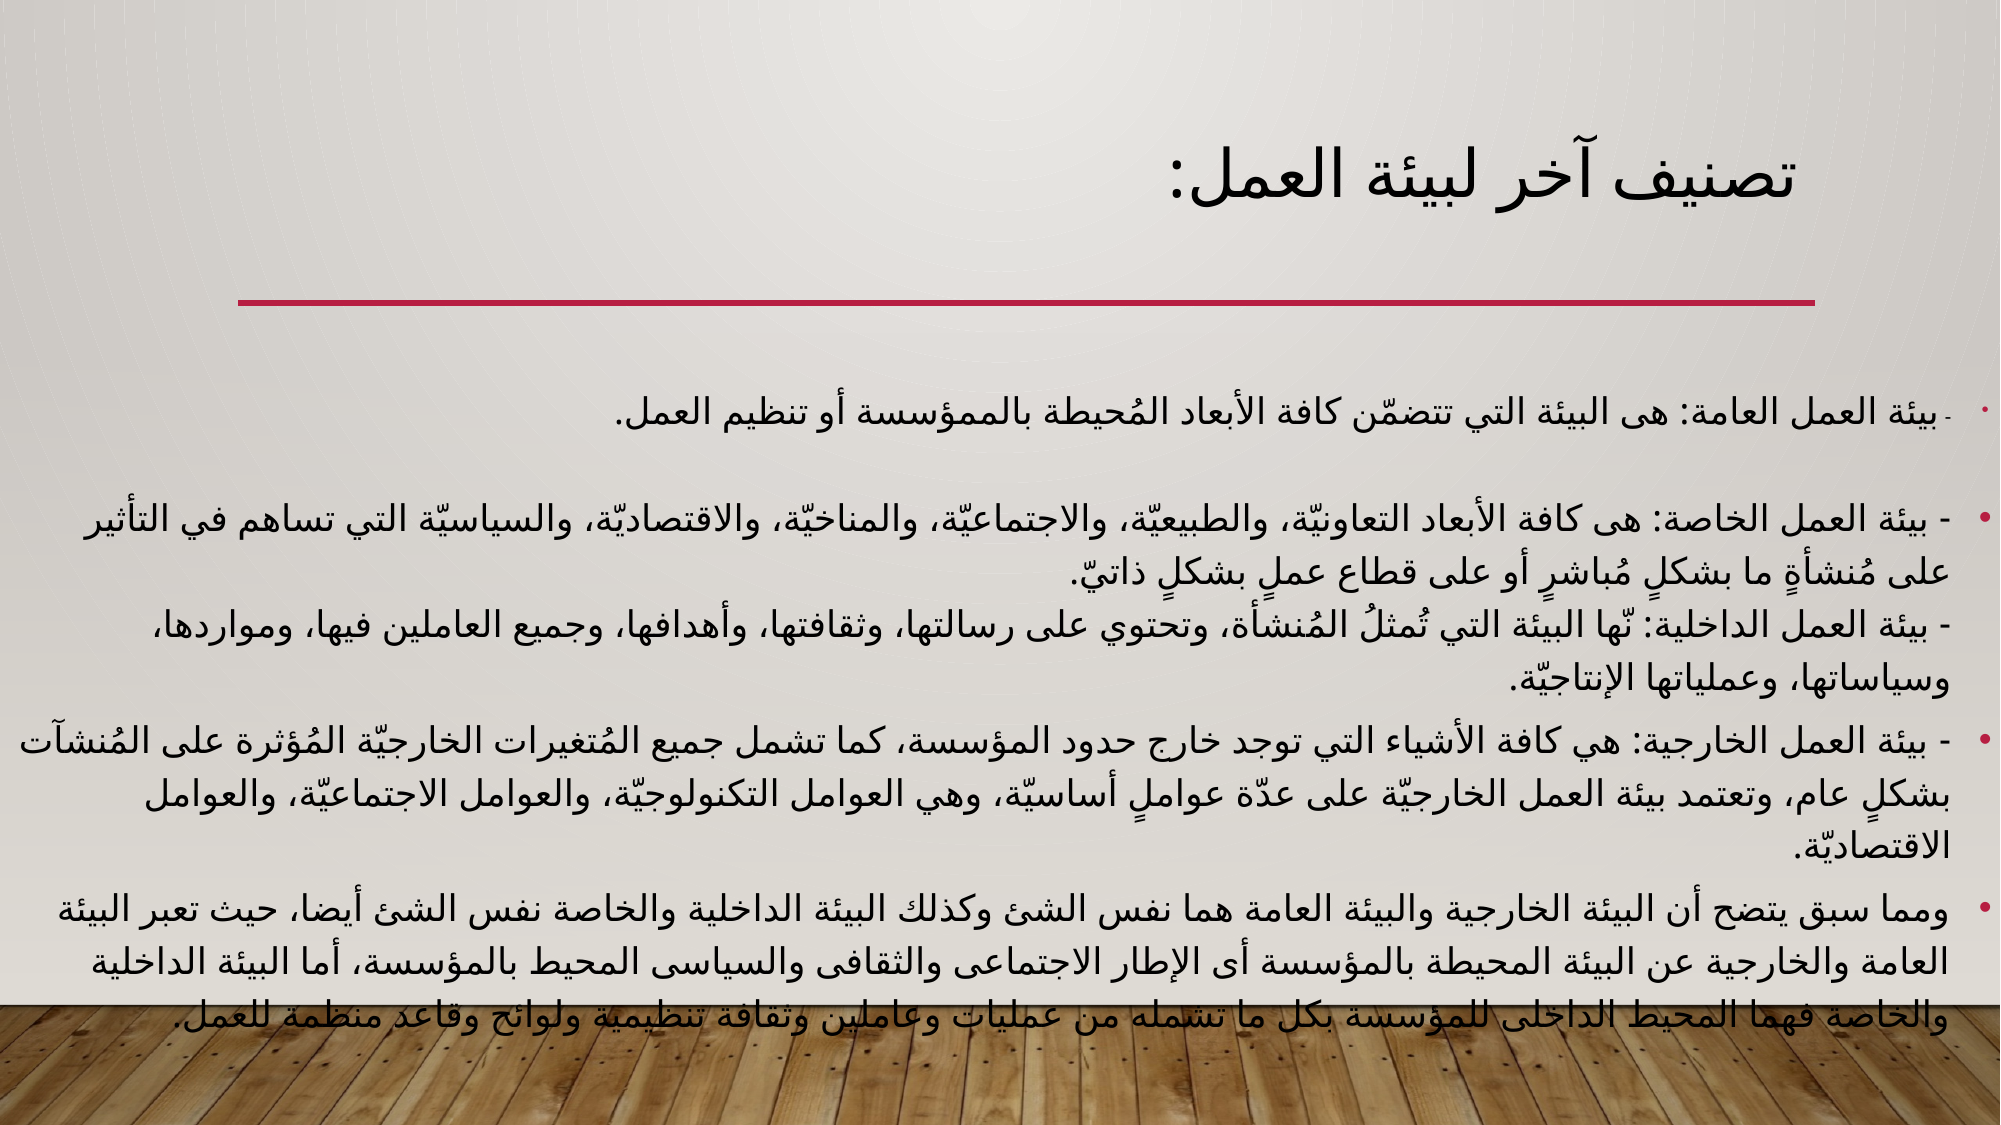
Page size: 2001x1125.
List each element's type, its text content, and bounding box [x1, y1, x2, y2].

title تصنيف آخر لبيئة العمل: [238, 131, 1814, 305]
list - بيئة العمل العامة: هى البيئة التي تتضمّن كافة الأبعاد المُحيطة بالممؤسسة أو تنظيم العمل. - بيئة العمل الخاصة: هى كافة الأبعاد التعاونيّة، والطبيعيّة، والاجتماعيّة، والمناخيّة، والاقتصاديّة، والسياسيّة التي تساهم في التأثير على مُنشأةٍ ما بشكلٍ مُباشرٍ أو على قطاع عملٍ بشكلٍ ذاتيّ. - بيئة العمل الداخلية: نّها البيئة التي تُمثلُ المُنشأة، وتحتوي على رسالتها، وثقافتها، وأهدافها، وجميع العاملين فيها، ومواردها، وسياساتها، وعملياتها الإنتاجيّة. - بيئة العمل الخارجية: هي كافة الأشياء التي توجد خارج حدود المؤسسة، كما تشمل جميع المُتغيرات الخارجيّة المُؤثرة على المُنشآت بشكلٍ عام، وتعتمد بيئة العمل الخارجيّة على عدّة عواملٍ أساسيّة، وهي العوامل التكنولوجيّة، والعوامل الاجتماعيّة، والعوامل الاقتصاديّة. ومما سبق يتضح أن البيئة الخارجية والبيئة العامة هما نفس الشئ وكذلك البيئة الداخلية والخاصة نفس الشئ أيضا، حيث تعبر البيئة العامة والخارجية عن البيئة المحيطة بالمؤسسة أى الإطار الاجتماعى والثقافى والسياسى المحيط بالمؤسسة، أما البيئة الداخلية والخاصة فهما المحيط الداخلى للمؤسسة بكل ما تشمله من عمليات وعاملين وثقافة تنظيمية ولوائح وقاعد منظمة للعمل. [0, 371, 2000, 1125]
